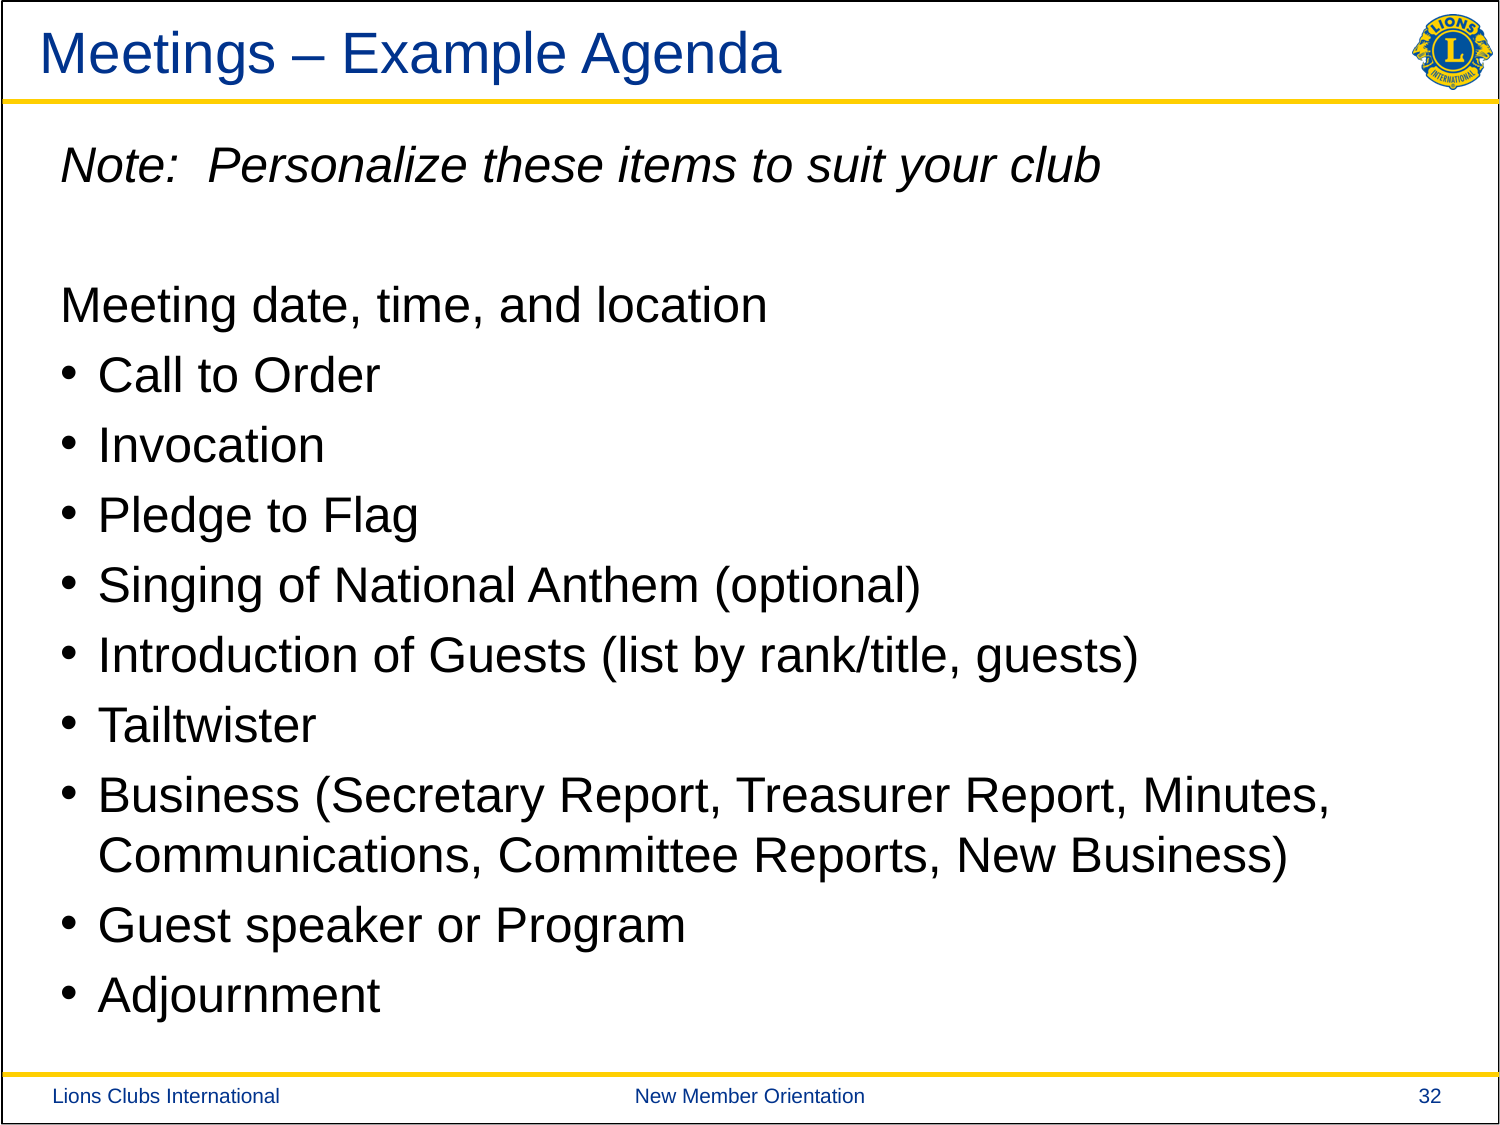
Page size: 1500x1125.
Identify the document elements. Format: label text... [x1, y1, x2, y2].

list Note: Personalize these items to suit your club Meeting date, time, and location Call to Order Invocation Pledge to Flag Singing of National Anthem (optional) Introduction of Guests (list by rank/title, guests) Tailtwister Business (Secretary Report, Treasurer Report, Minutes, Communications, Committee Reports, New Business) Guest speaker or Program Adjournment [44, 124, 1496, 1076]
picture [0, 0, 1500, 1125]
title Meetings – Example Agenda [24, 12, 1401, 88]
